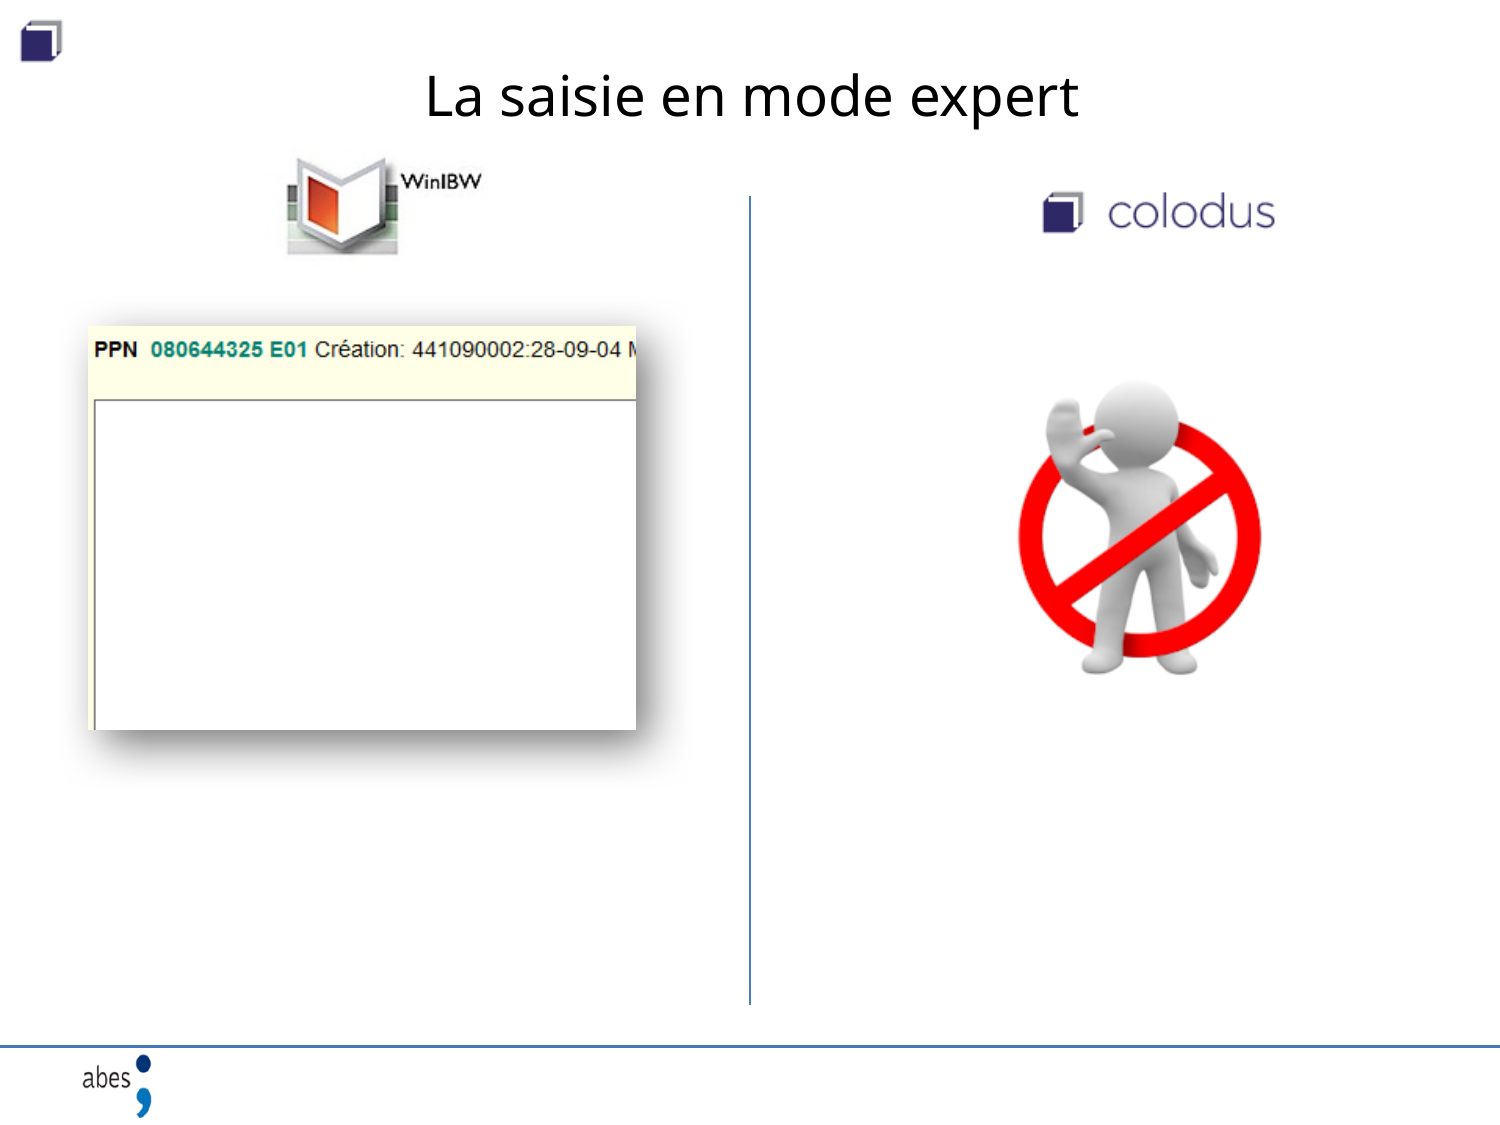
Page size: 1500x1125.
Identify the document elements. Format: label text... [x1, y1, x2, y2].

picture [17, 19, 73, 66]
title La saisie en mode expert [76, 0, 1427, 188]
picture [985, 373, 1299, 687]
picture [1033, 172, 1295, 253]
picture [76, 1051, 161, 1118]
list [265, 148, 494, 268]
picture [88, 325, 636, 730]
